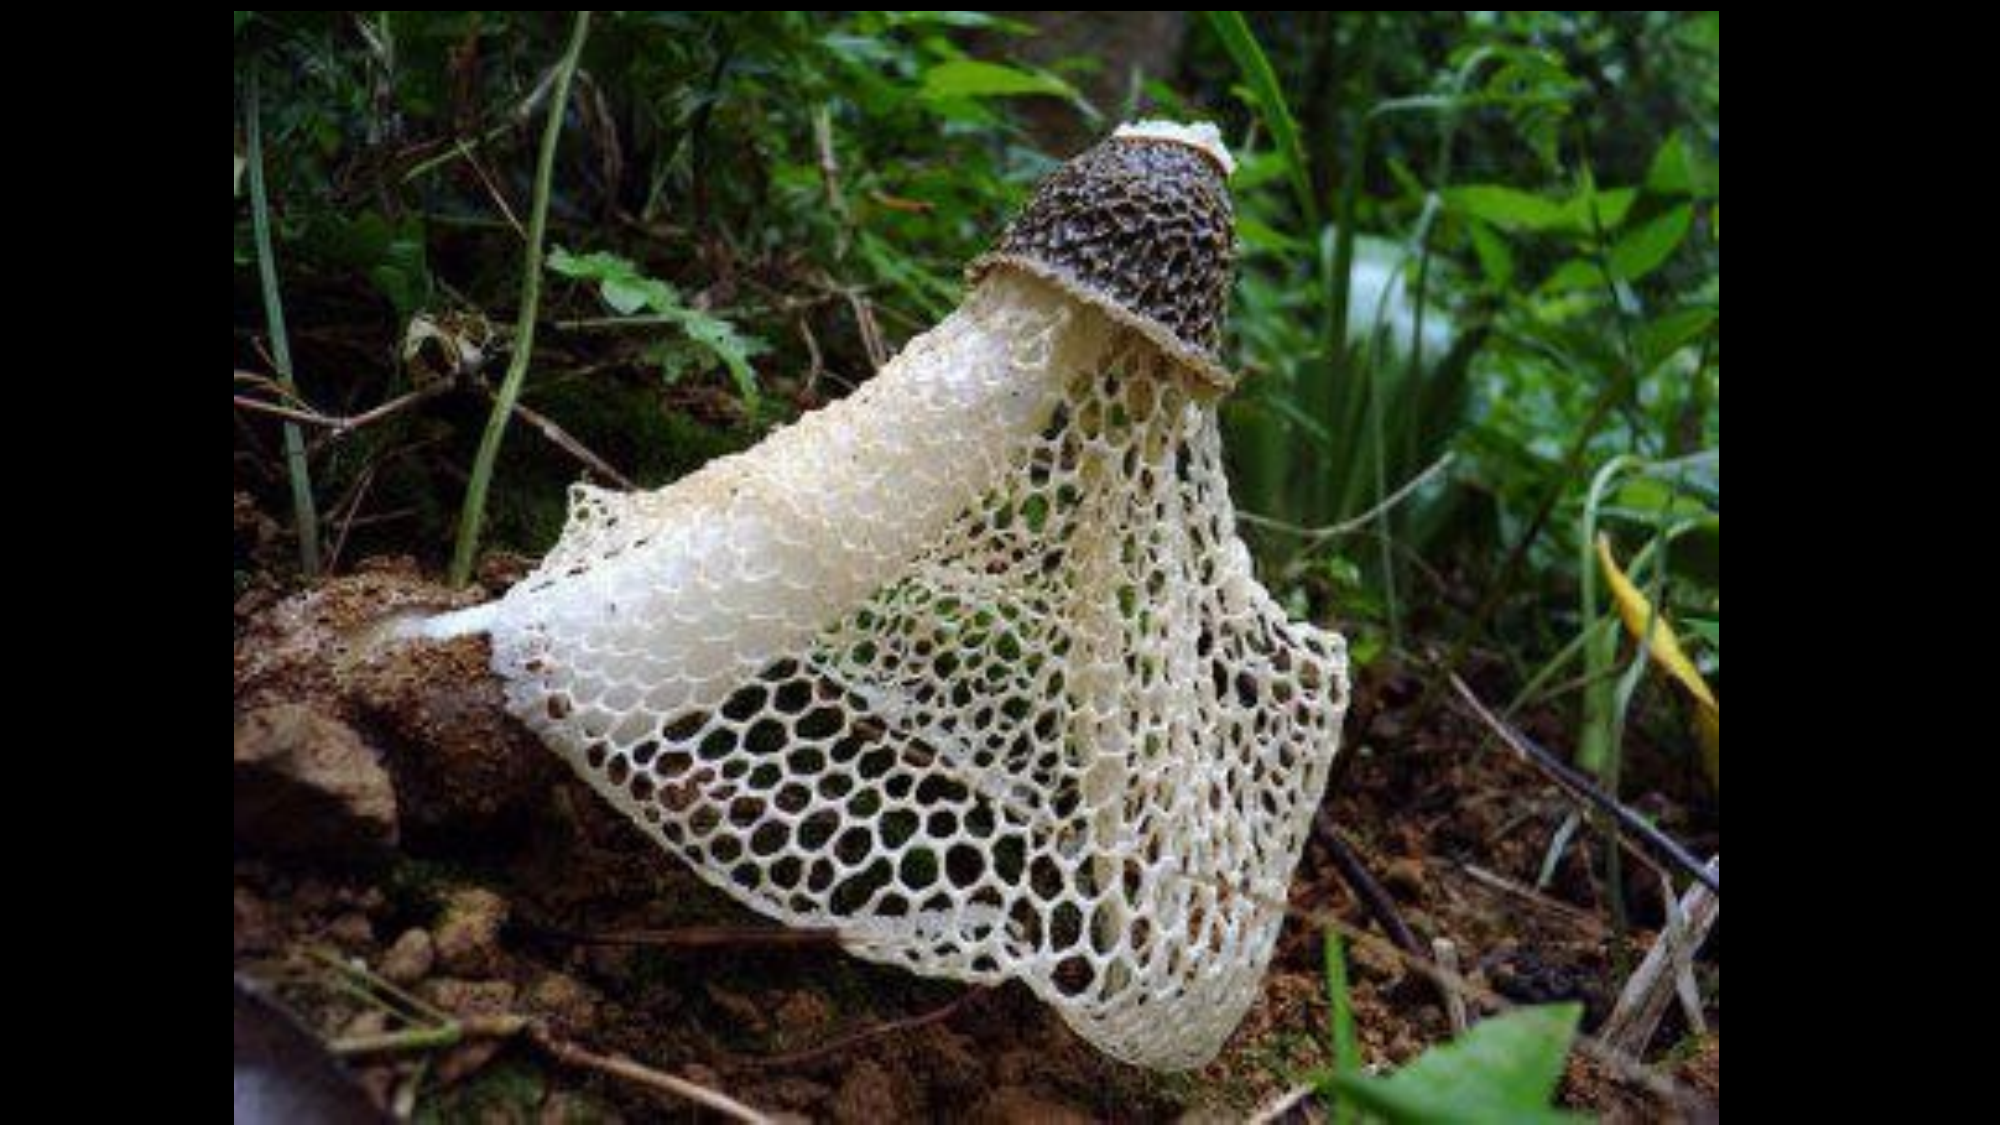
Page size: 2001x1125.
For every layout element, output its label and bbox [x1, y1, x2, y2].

picture [234, 11, 1719, 1125]
